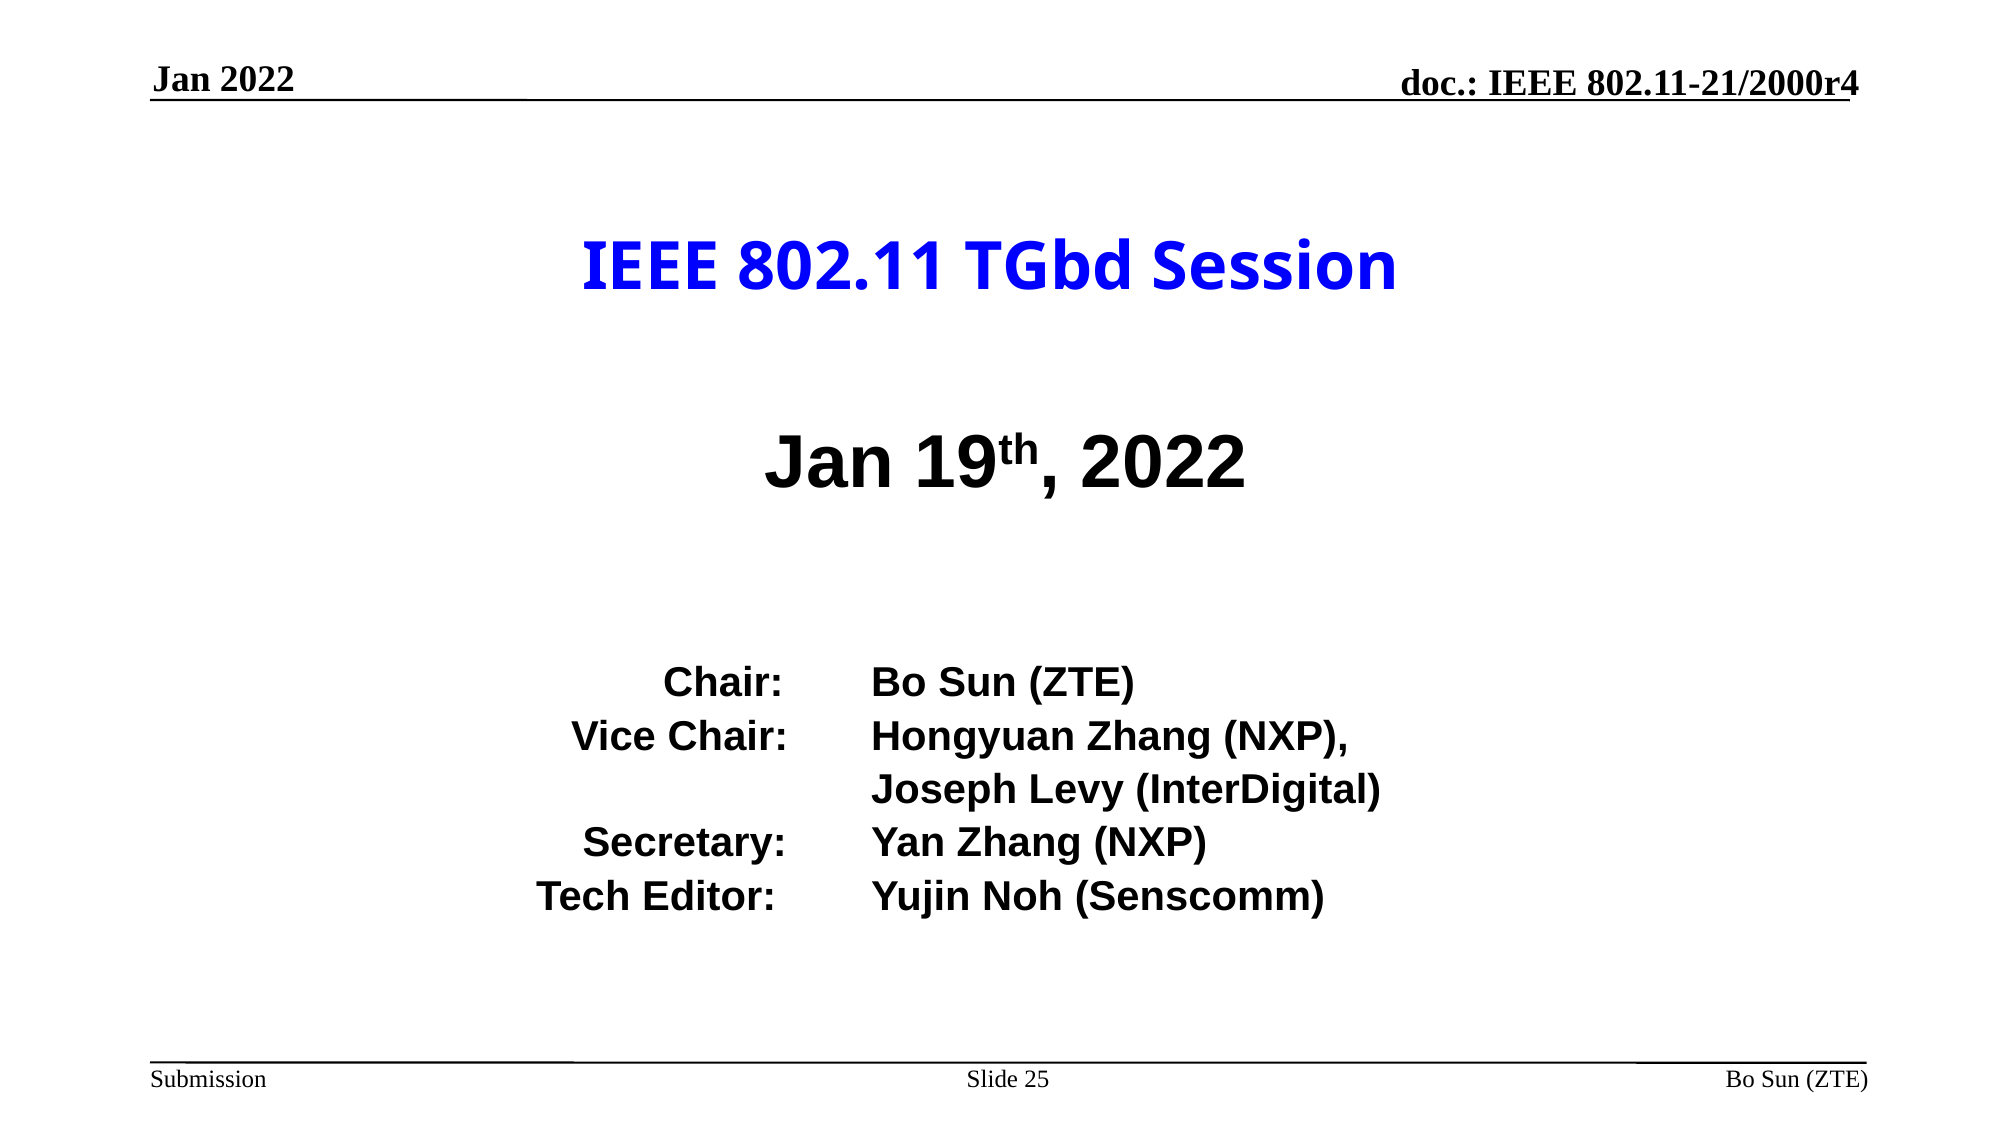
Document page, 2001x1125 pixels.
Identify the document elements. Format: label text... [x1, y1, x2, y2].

slide_number Slide 25 [949, 1061, 1067, 1123]
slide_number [152, 54, 563, 100]
text_box Jan 19th, 2022 Chair: Bo Sun (ZTE) Vice Chair: Hongyuan Zhang (NXP), Joseph Levy (InterDigital) Secretary: Yan Zhang (NXP) Tech Editor: Yujin Noh (Senscomm) [200, 349, 1813, 1027]
footer Bo Sun (ZTE) [1171, 1061, 1869, 1093]
title IEEE 802.11 TGbd Session [287, 112, 1695, 349]
